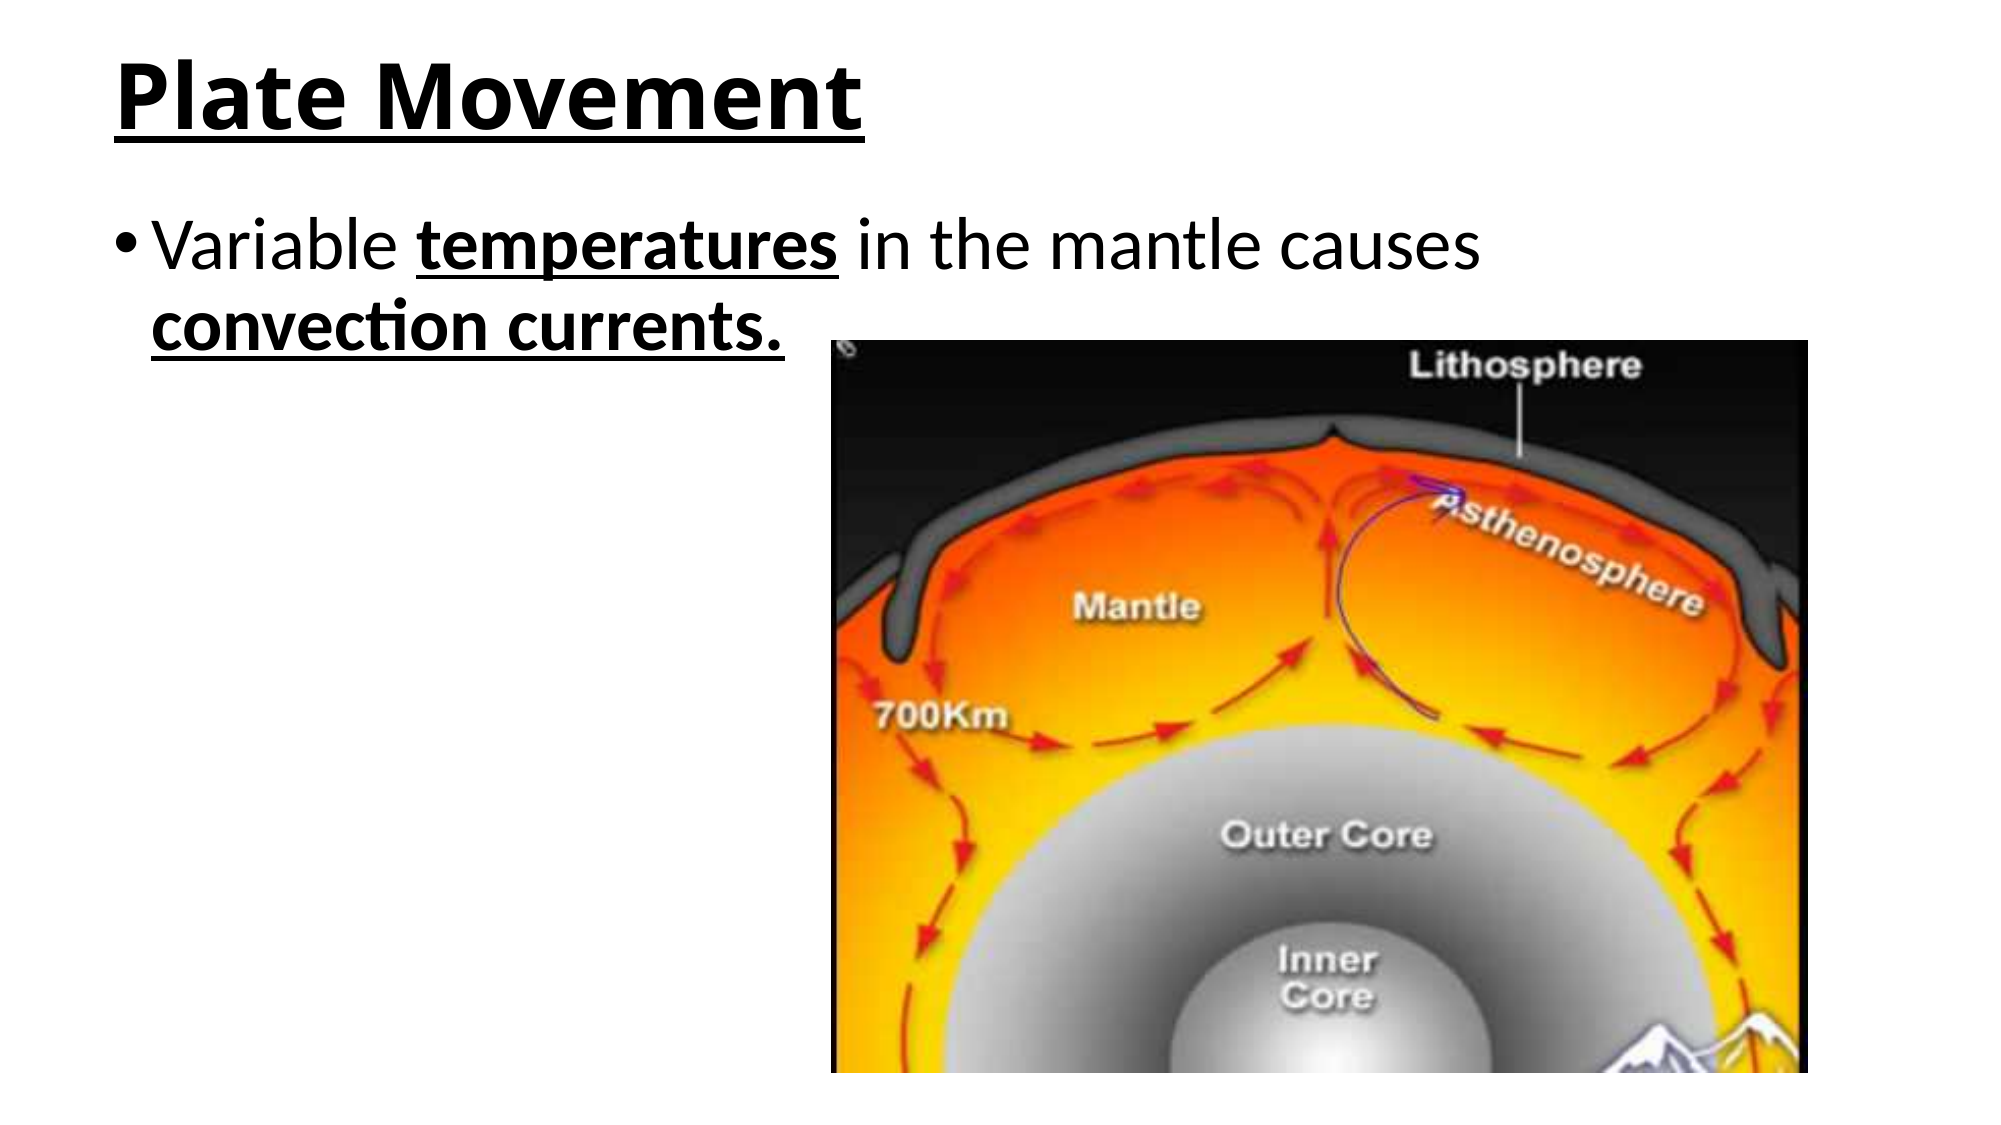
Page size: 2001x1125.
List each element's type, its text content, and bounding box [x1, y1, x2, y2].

list Variable temperatures in the mantle causes convection currents. [98, 197, 1750, 1073]
title Plate Movement [98, 12, 1463, 188]
picture [831, 340, 1808, 1073]
